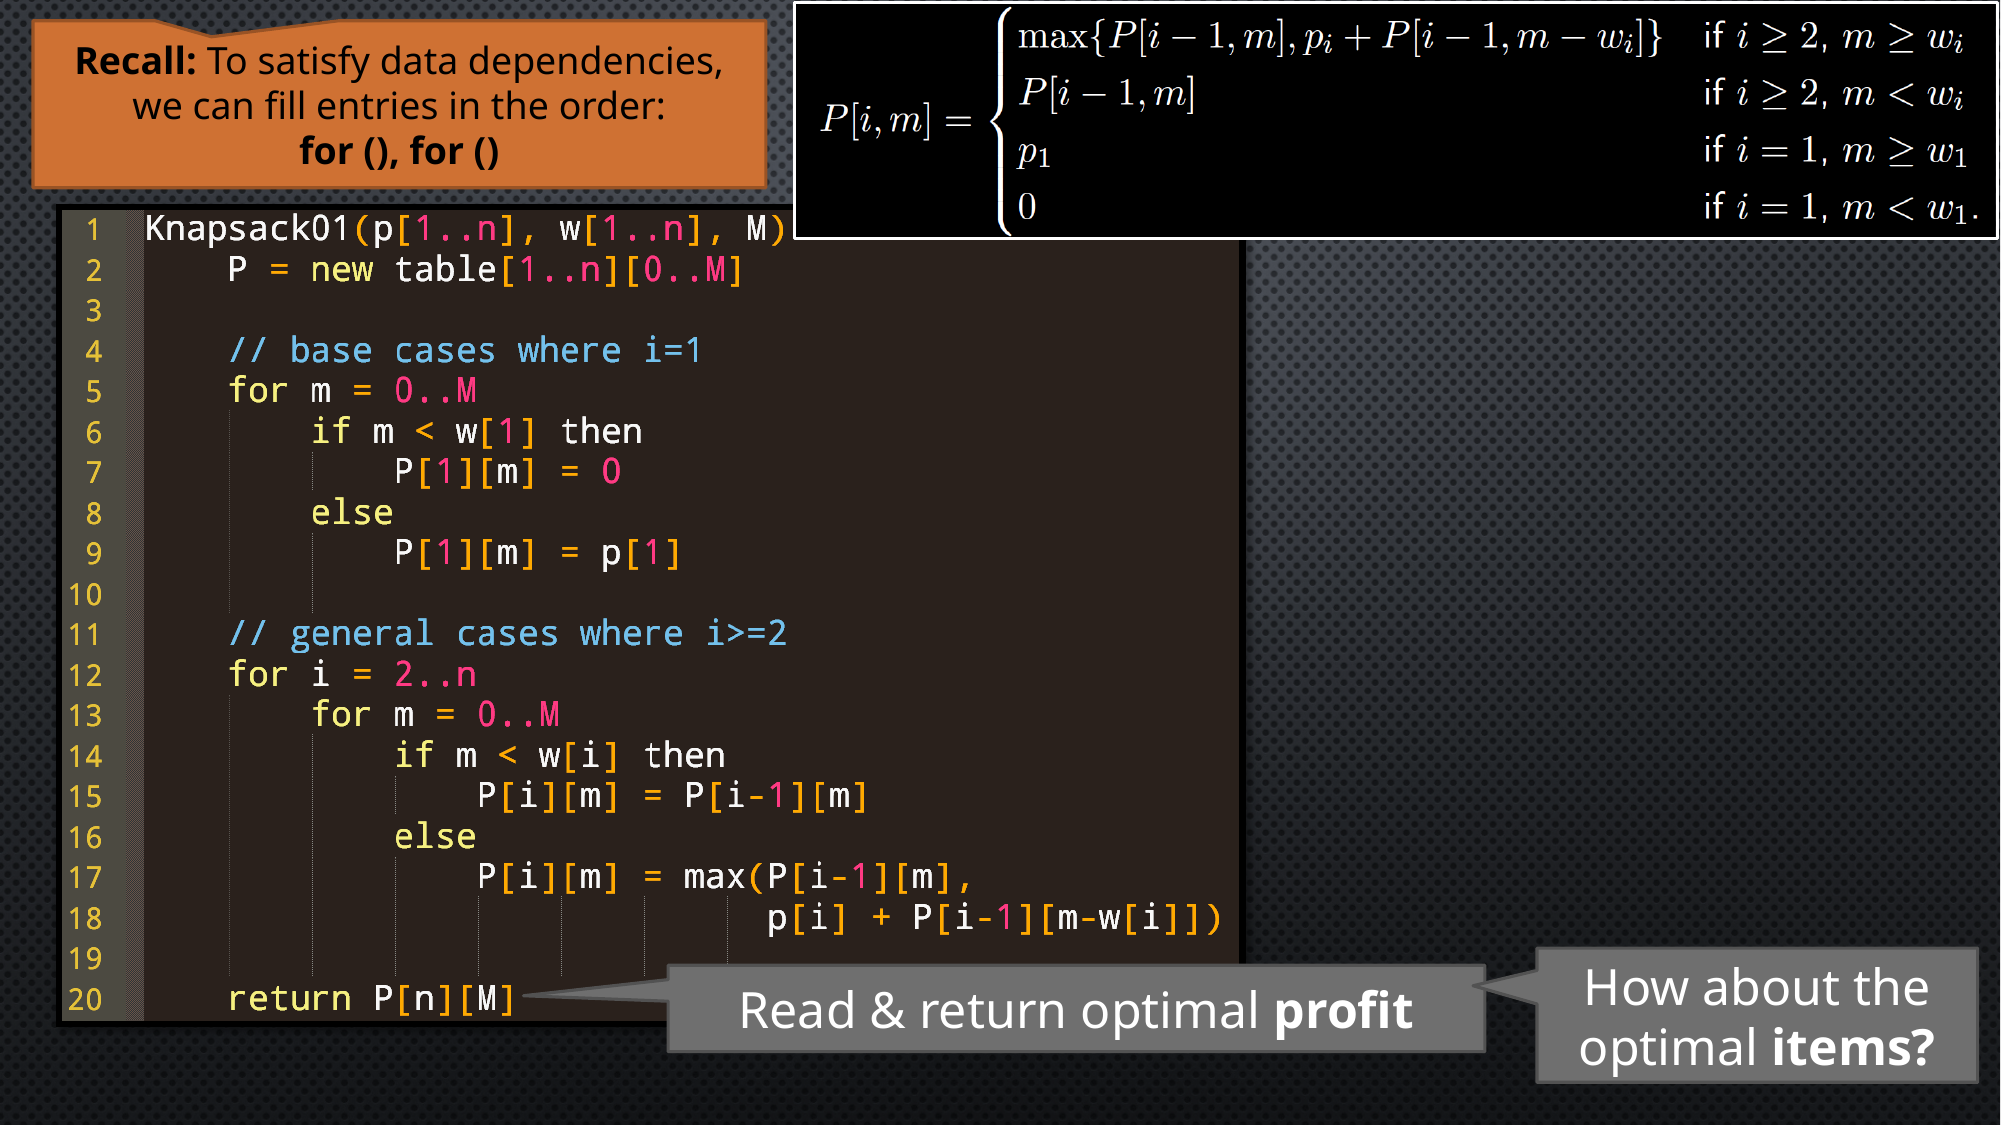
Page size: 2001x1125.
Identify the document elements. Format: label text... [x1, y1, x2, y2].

picture [61, 3, 1996, 1021]
slide_number 20 [1724, 1026, 1816, 1087]
text_box Read & return optimal profit [666, 963, 1487, 1054]
text_box How about the optimal items? [1471, 946, 1980, 1084]
